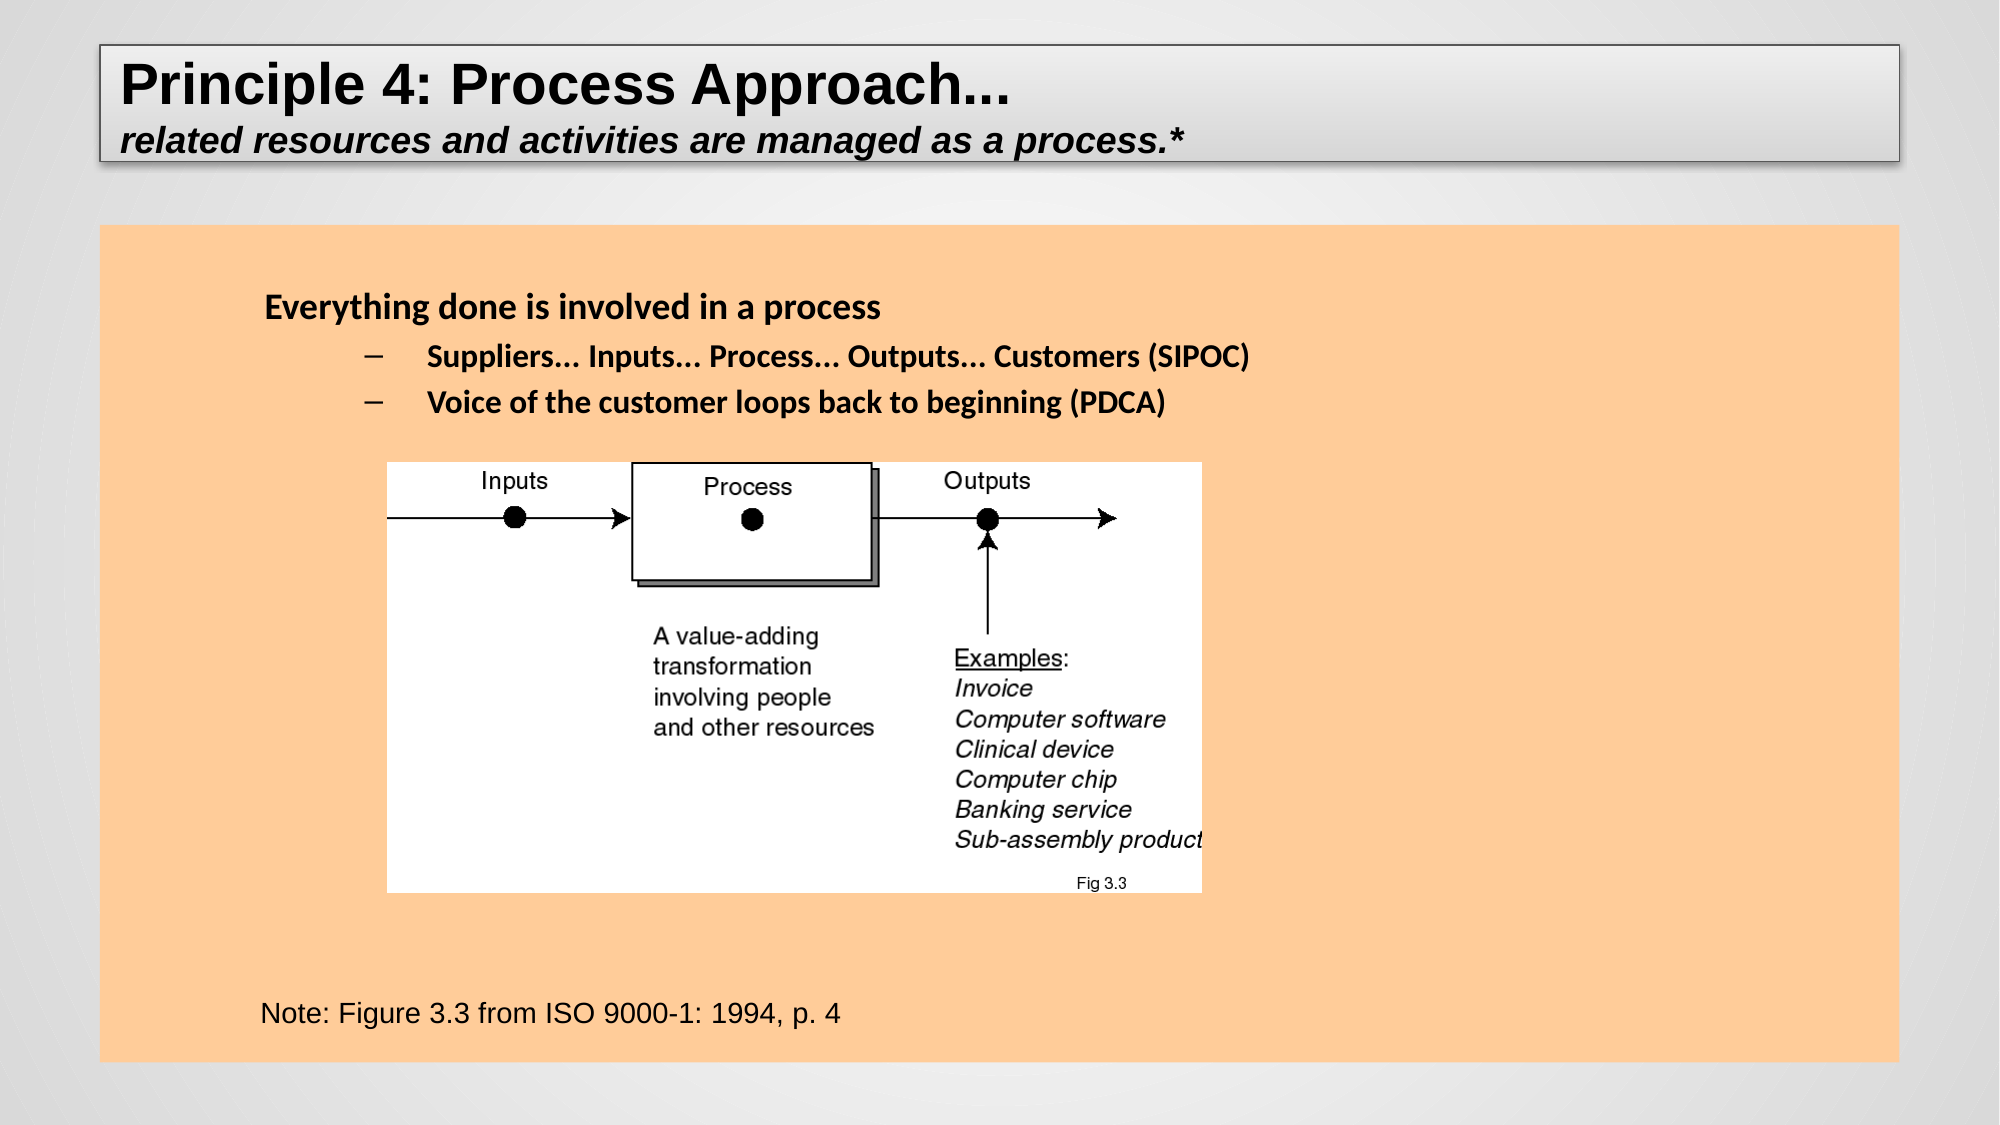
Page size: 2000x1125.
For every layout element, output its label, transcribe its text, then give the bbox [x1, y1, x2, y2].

text_box Everything done is involved in a process Suppliers... Inputs... Process... Outputs... Customers (SIPOC) Voice of the customer loops back to beginning (PDCA) [249, 274, 1363, 513]
text_box Note: Figure 3.3 from ISO 9000-1: 1994, p. 4 [237, 987, 900, 1038]
text_box [99, 224, 1900, 1063]
title Principle 4: Process Approach... related resources and activities are managed as a process.* [99, 44, 1900, 162]
picture [387, 462, 1203, 893]
